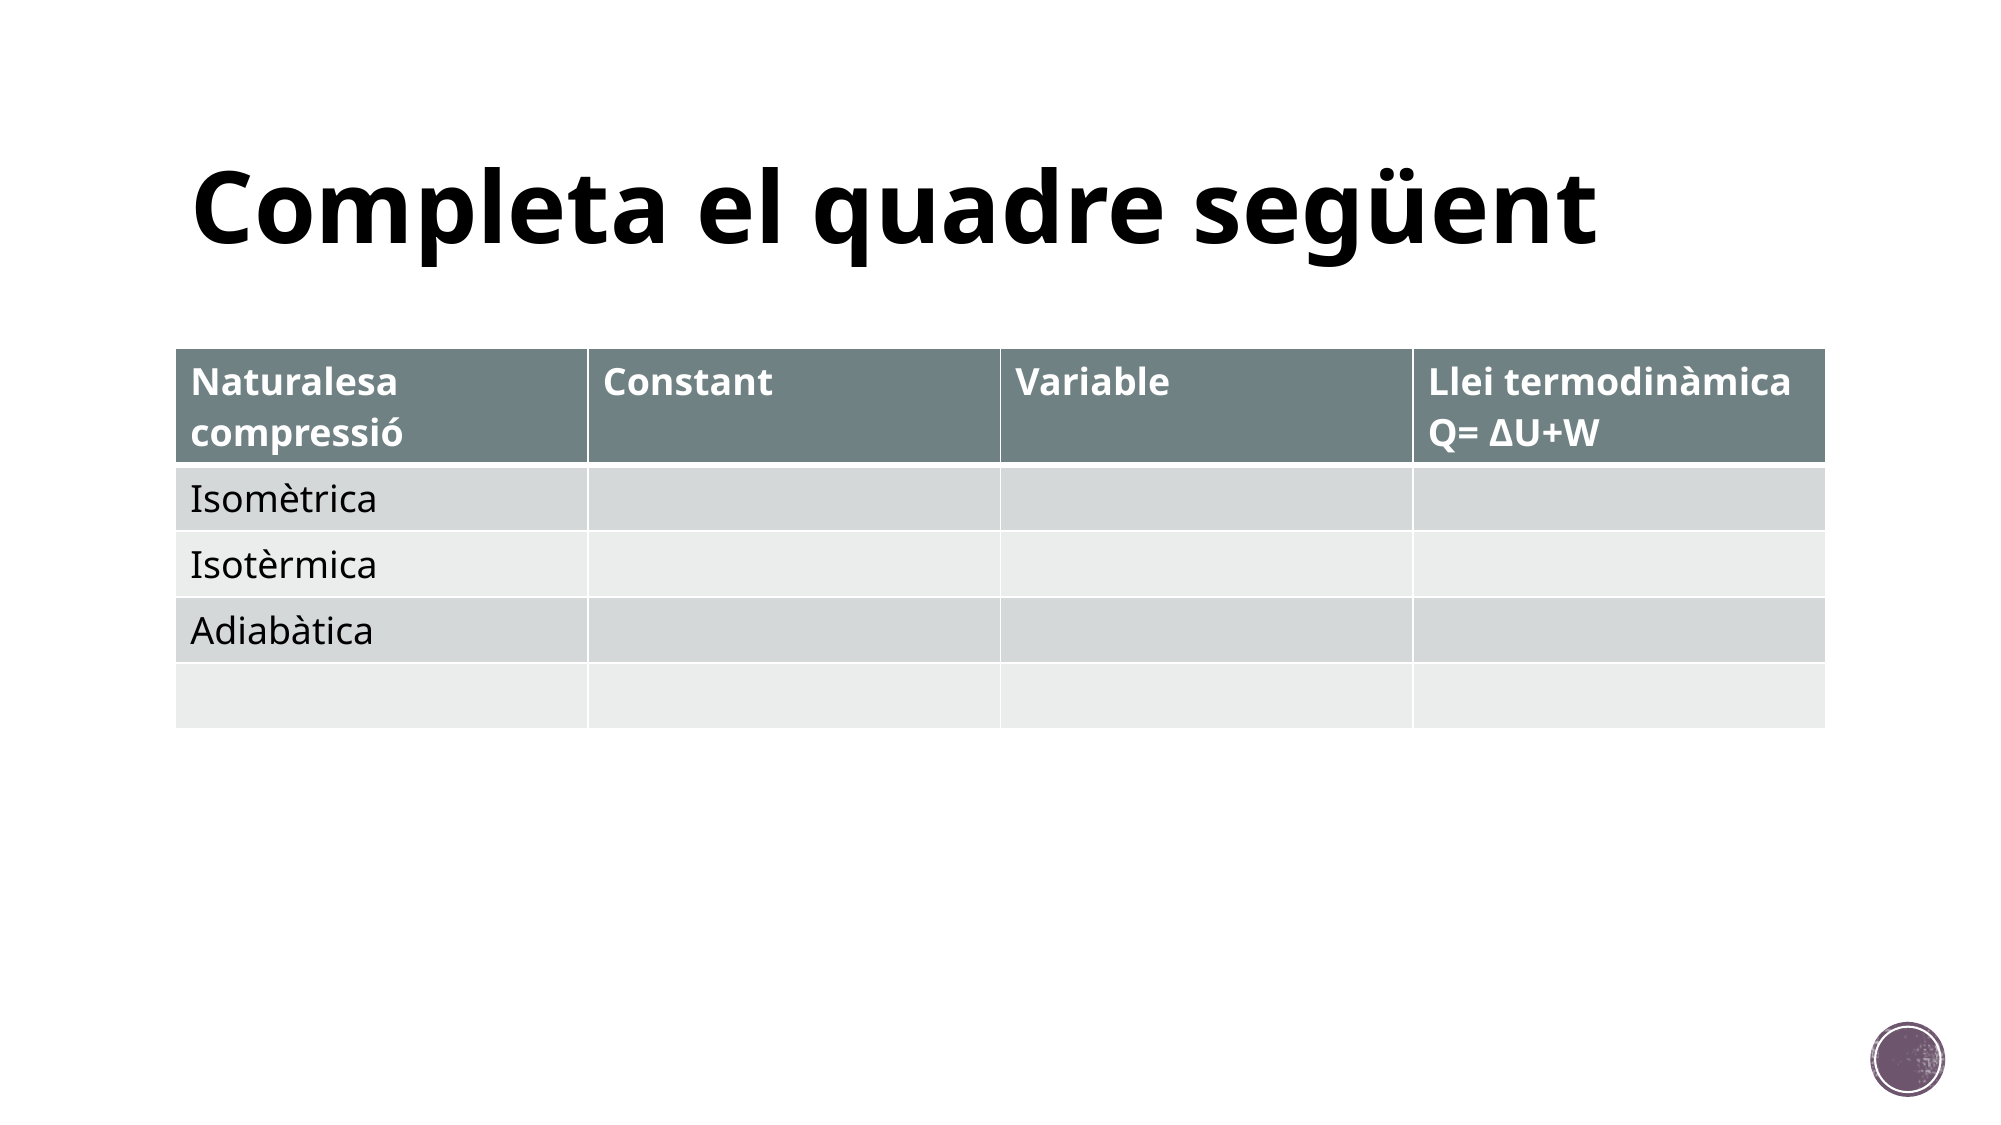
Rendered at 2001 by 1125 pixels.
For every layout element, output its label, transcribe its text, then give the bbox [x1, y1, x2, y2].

table_cell [1414, 468, 1825, 530]
table_cell Isomètrica [176, 468, 587, 530]
table_cell [589, 532, 1000, 596]
table_cell [1001, 664, 1412, 728]
table_cell Adiabàtica [176, 598, 587, 662]
table_cell [1414, 664, 1825, 728]
table_cell [1001, 468, 1412, 530]
table_header Naturalesa compressió [176, 349, 587, 462]
table_cell [589, 664, 1000, 728]
table_cell [176, 664, 587, 728]
table_cell Isotèrmica [176, 532, 587, 596]
table_cell [589, 598, 1000, 662]
table_cell [589, 468, 1000, 530]
table_cell [1001, 532, 1412, 596]
table_header Variable [1001, 349, 1412, 462]
title Completa el quadre següent [175, 79, 1826, 344]
table_cell [1414, 532, 1825, 596]
table_header Llei termodinàmica Q= ΔU+W [1414, 349, 1825, 462]
table_cell [1001, 598, 1412, 662]
table_header Constant [589, 349, 1000, 462]
table_cell [1414, 598, 1825, 662]
